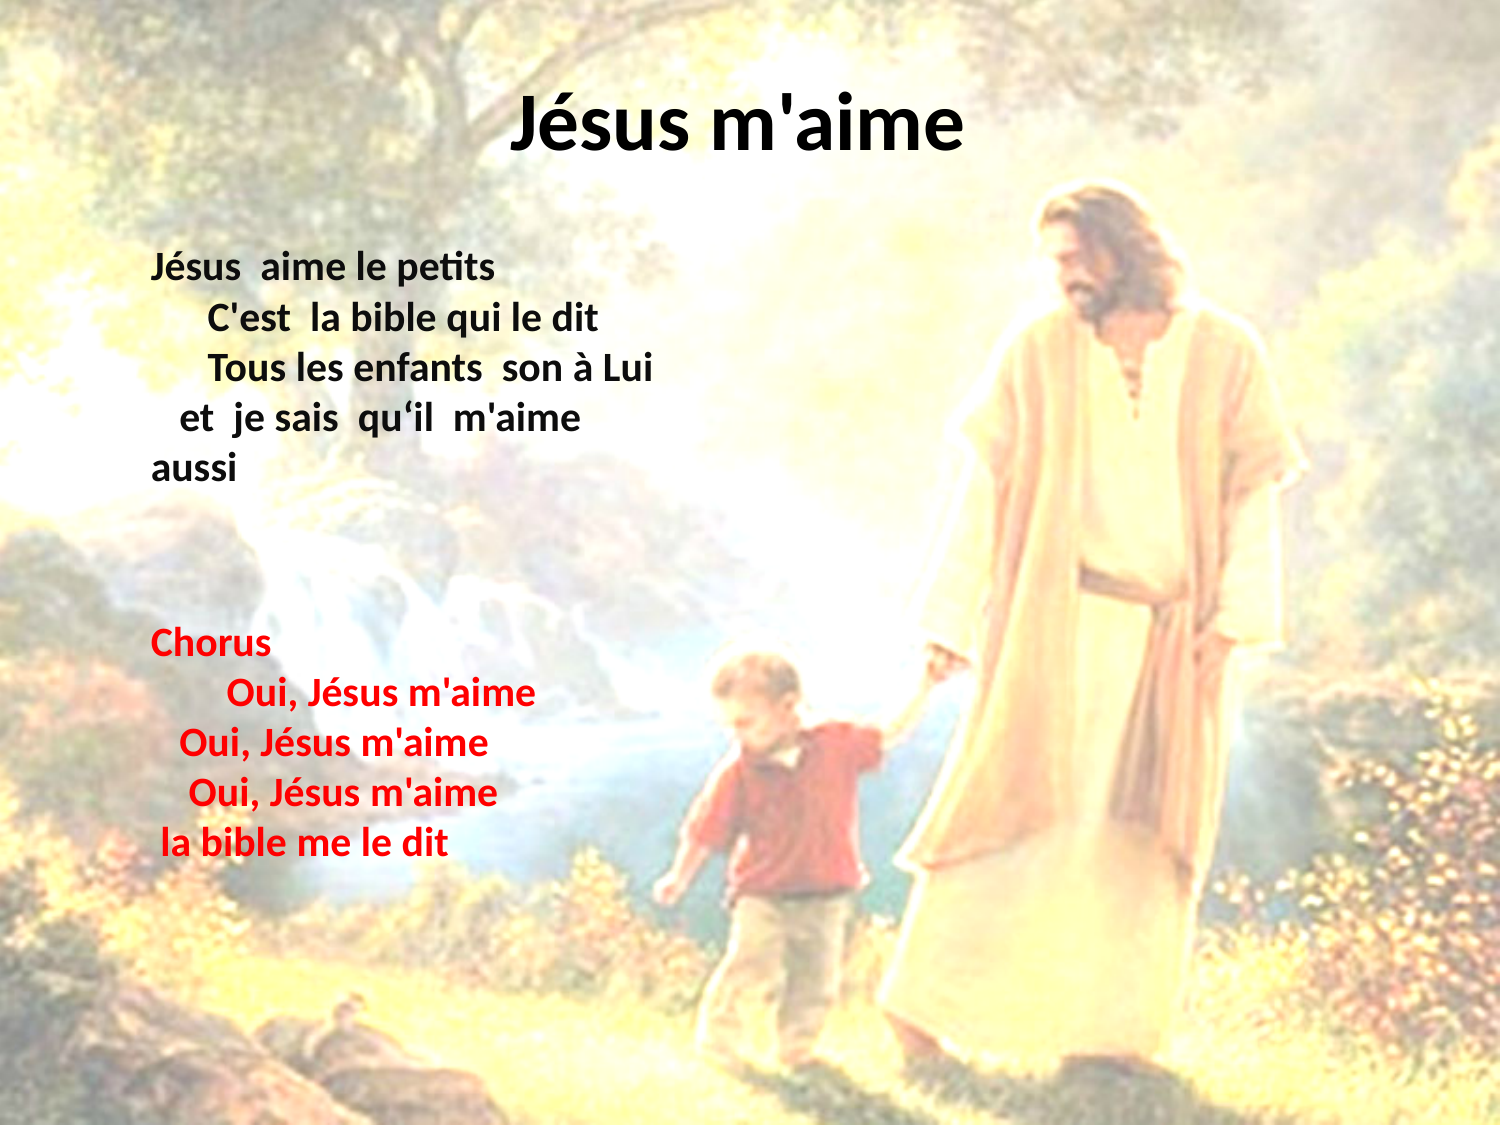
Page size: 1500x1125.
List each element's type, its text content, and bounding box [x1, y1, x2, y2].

subtitle Jésus aime le petits C'est la bible qui le dit Tous les enfants son à Lui et je sais qu‘il m'aime aussi Chorus Oui, Jésus m'aime Oui, Jésus m'aime Oui, Jésus m'aime la bible me le dit [135, 231, 691, 823]
title Jésus m'aime [490, 78, 987, 157]
